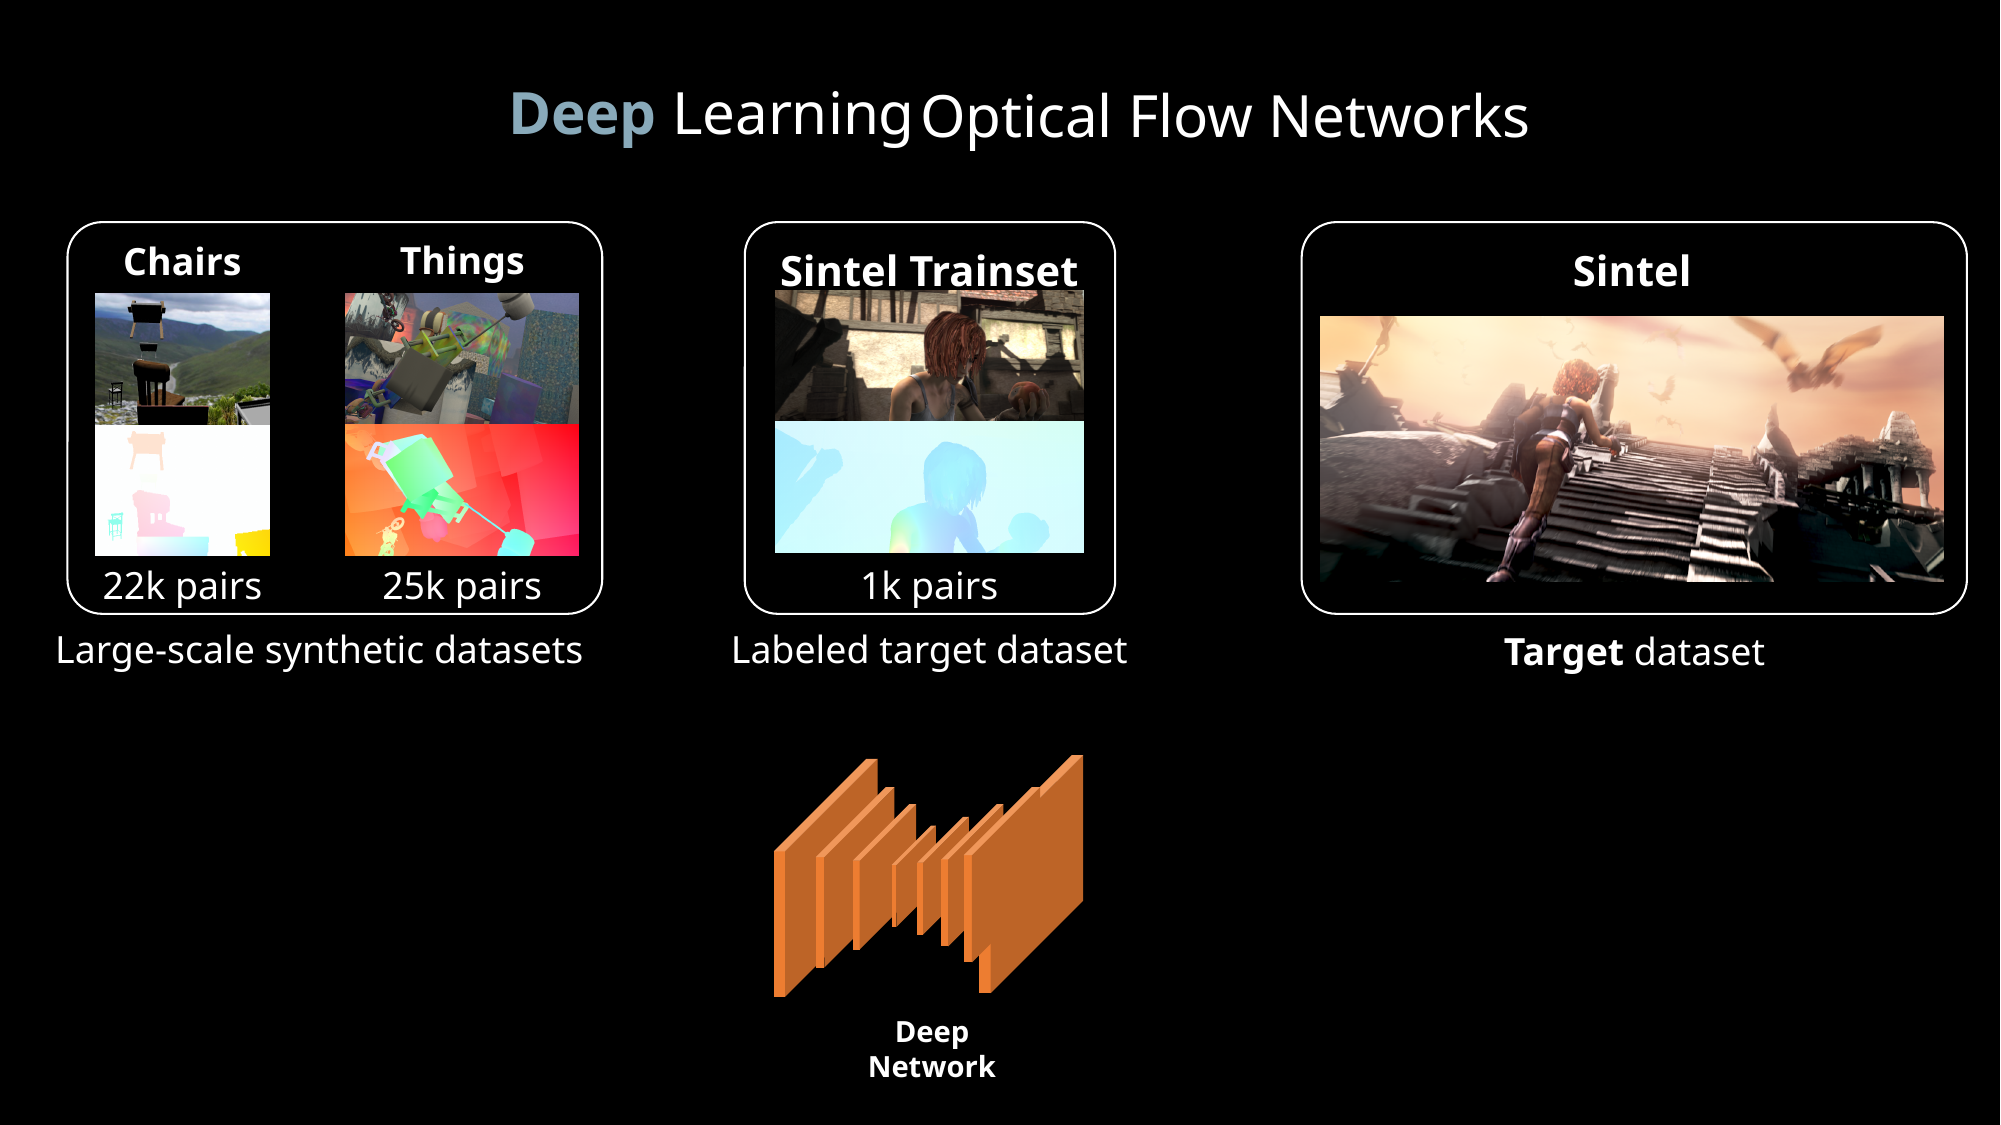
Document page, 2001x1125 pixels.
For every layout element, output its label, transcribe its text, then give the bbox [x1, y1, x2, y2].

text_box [773, 755, 1084, 997]
text_box Target dataset [1363, 620, 1906, 681]
text_box Optical Flow Networks [905, 71, 1931, 157]
text_box Deep Network [815, 1005, 1049, 1091]
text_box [1301, 222, 1967, 614]
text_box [638, 222, 1221, 679]
text_box Deep Learning [198, 68, 1225, 154]
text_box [28, 222, 622, 679]
